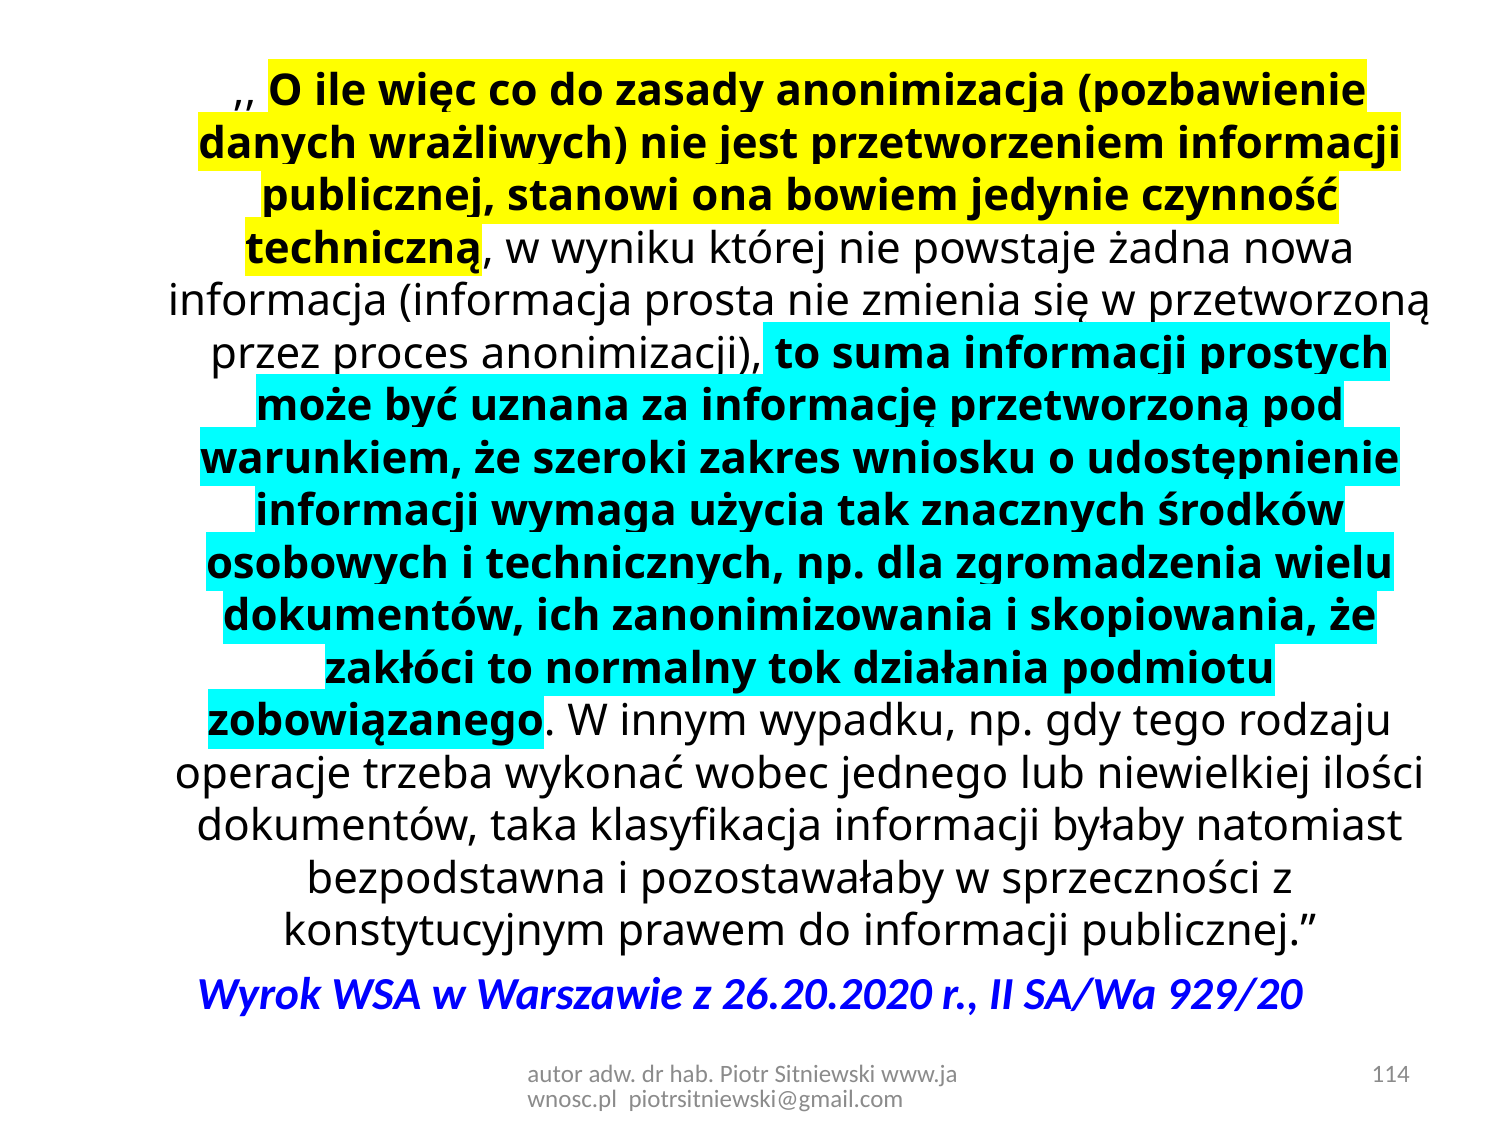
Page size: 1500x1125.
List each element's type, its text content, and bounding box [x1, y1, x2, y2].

footer autor adw. dr hab. Piotr Sitniewski www.jawnosc.pl piotrsitniewski@gmail.com [512, 1042, 988, 1103]
list ,, O ile więc co do zasady anonimizacja (pozbawienie danych wrażliwych) nie jest przetworzeniem informacji publicznej, stanowi ona bowiem jedynie czynność techniczną, w wyniku której nie powstaje żadna nowa informacja (informacja prosta nie zmienia się w przetworzoną przez proces anonimizacji), to suma informacji prostych może być uznana za informację przetworzoną pod warunkiem, że szeroki zakres wniosku o udostępnienie informacji wymaga użycia tak znacznych środków osobowych i technicznych, np. dla zgromadzenia wielu dokumentów, ich zanonimizowania i skopiowania, że zakłóci to normalny tok działania podmiotu zobowiązanego. W innym wypadku, np. gdy tego rodzaju operacje trzeba wykonać wobec jednego lub niewielkiej ilości dokumentów, taka klasyfikacja informacji byłaby natomiast bezpodstawna i pozostawałaby w sprzeczności z konstytucyjnym prawem do informacji publicznej.” Wyrok WSA w Warszawie z 26.20.2020 r., II SA/Wa 929/20 [47, 54, 1453, 1000]
slide_number 114 [1074, 1042, 1425, 1103]
